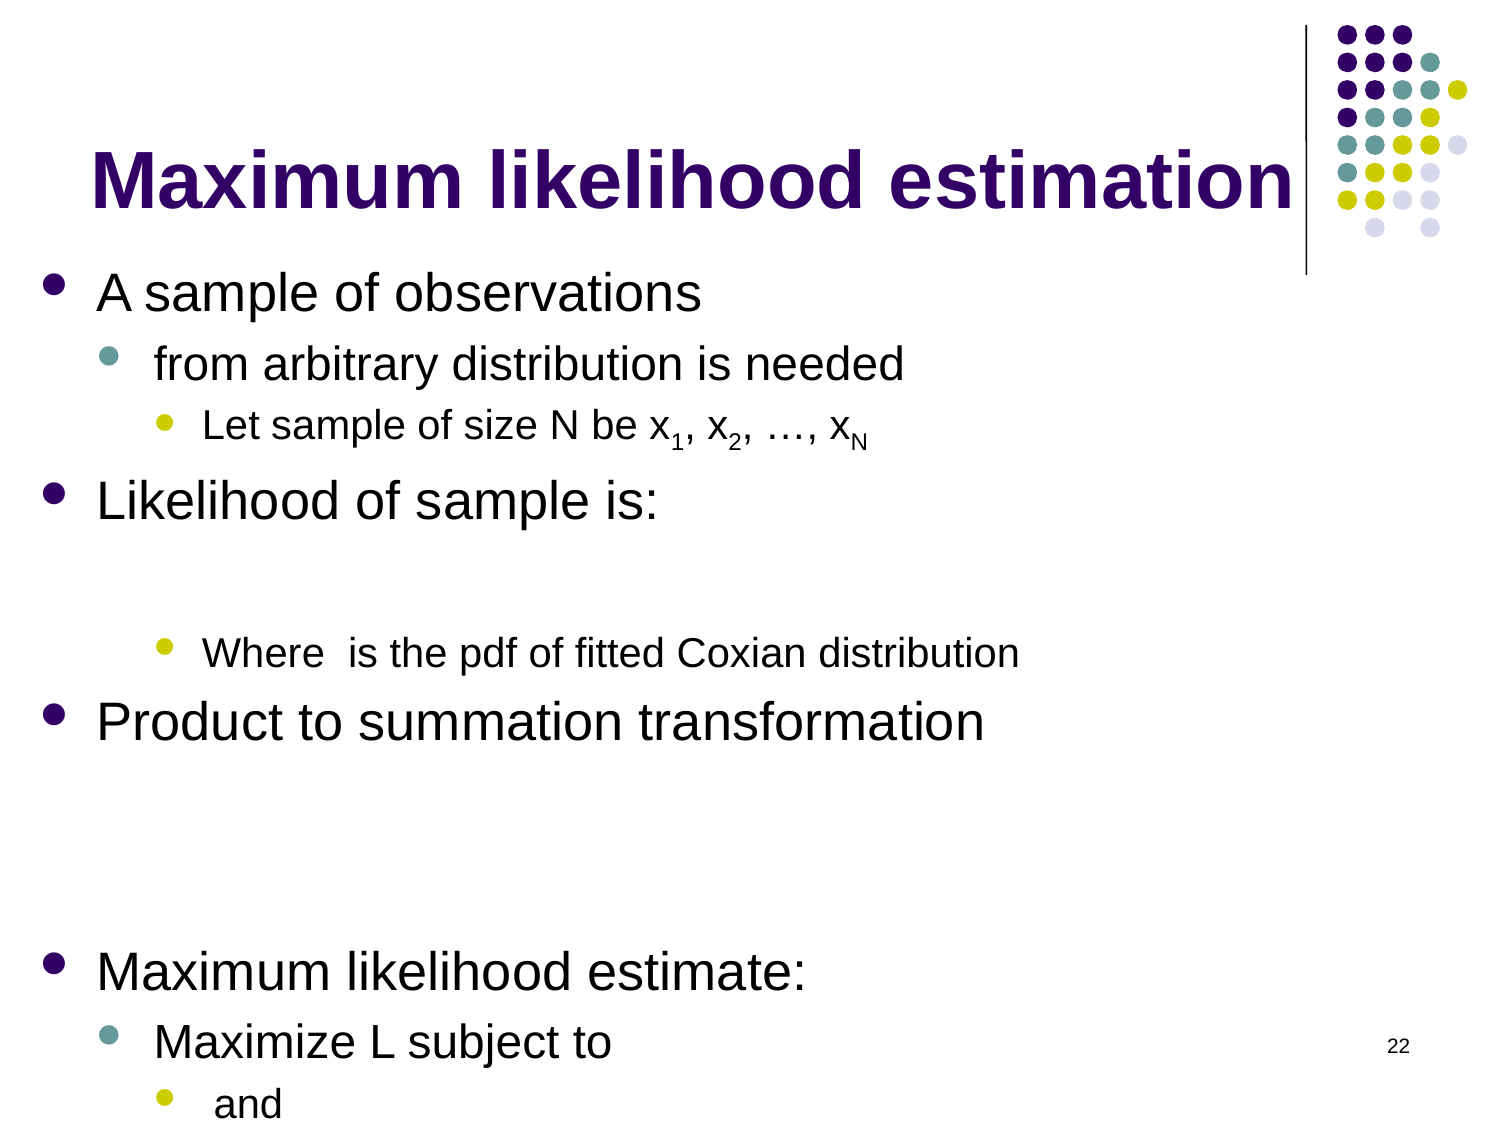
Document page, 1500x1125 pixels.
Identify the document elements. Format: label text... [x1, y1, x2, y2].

title Maximum likelihood estimation [75, 20, 1313, 233]
slide_number 22 [1074, 1025, 1425, 1100]
